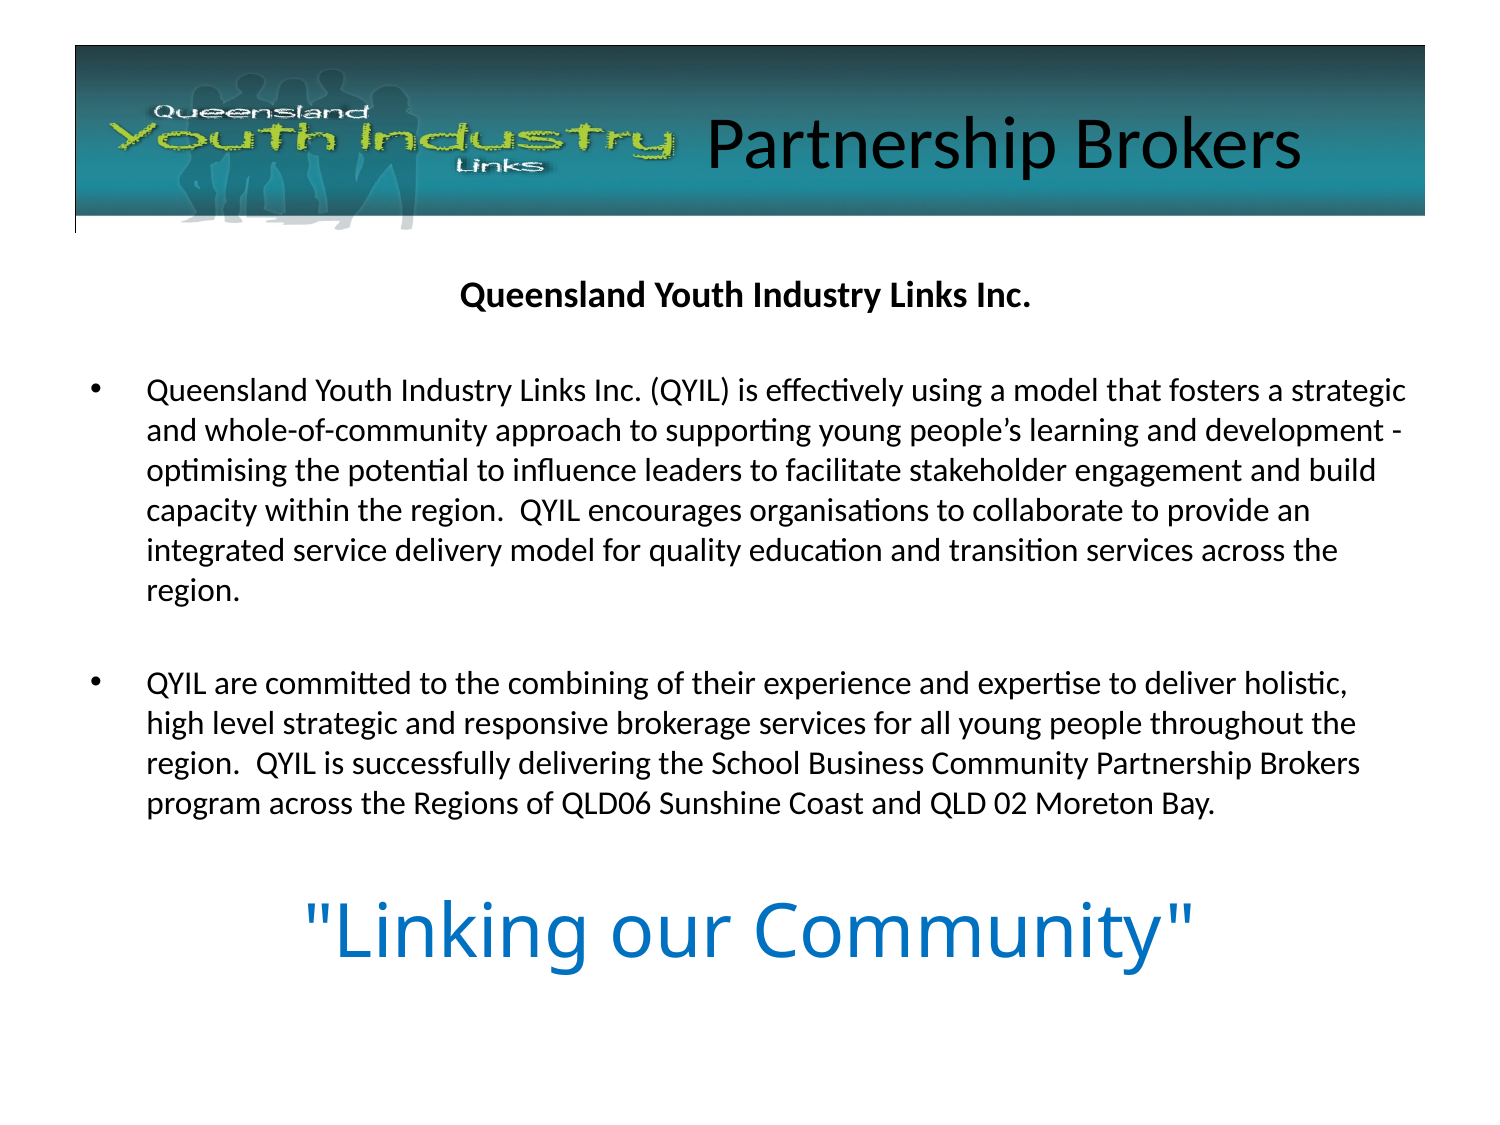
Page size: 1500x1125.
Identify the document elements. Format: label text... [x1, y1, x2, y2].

title Partnership Brokers [74, 44, 1426, 233]
list Queensland Youth Industry Links Inc. Queensland Youth Industry Links Inc. (QYIL) is effectively using a model that fosters a strategic and whole-of-community approach to supporting young people’s learning and development - optimising the potential to influence leaders to facilitate stakeholder engagement and build capacity within the region. QYIL encourages organisations to collaborate to provide an integrated service delivery model for quality education and transition services across the region. QYIL are committed to the combining of their experience and expertise to deliver holistic, high level strategic and responsive brokerage services for all young people throughout the region. QYIL is successfully delivering the School Business Community Partnership Brokers program across the Regions of QLD06 Sunshine Coast and QLD 02 Moreton Bay. "Linking our Community" [74, 262, 1426, 1006]
